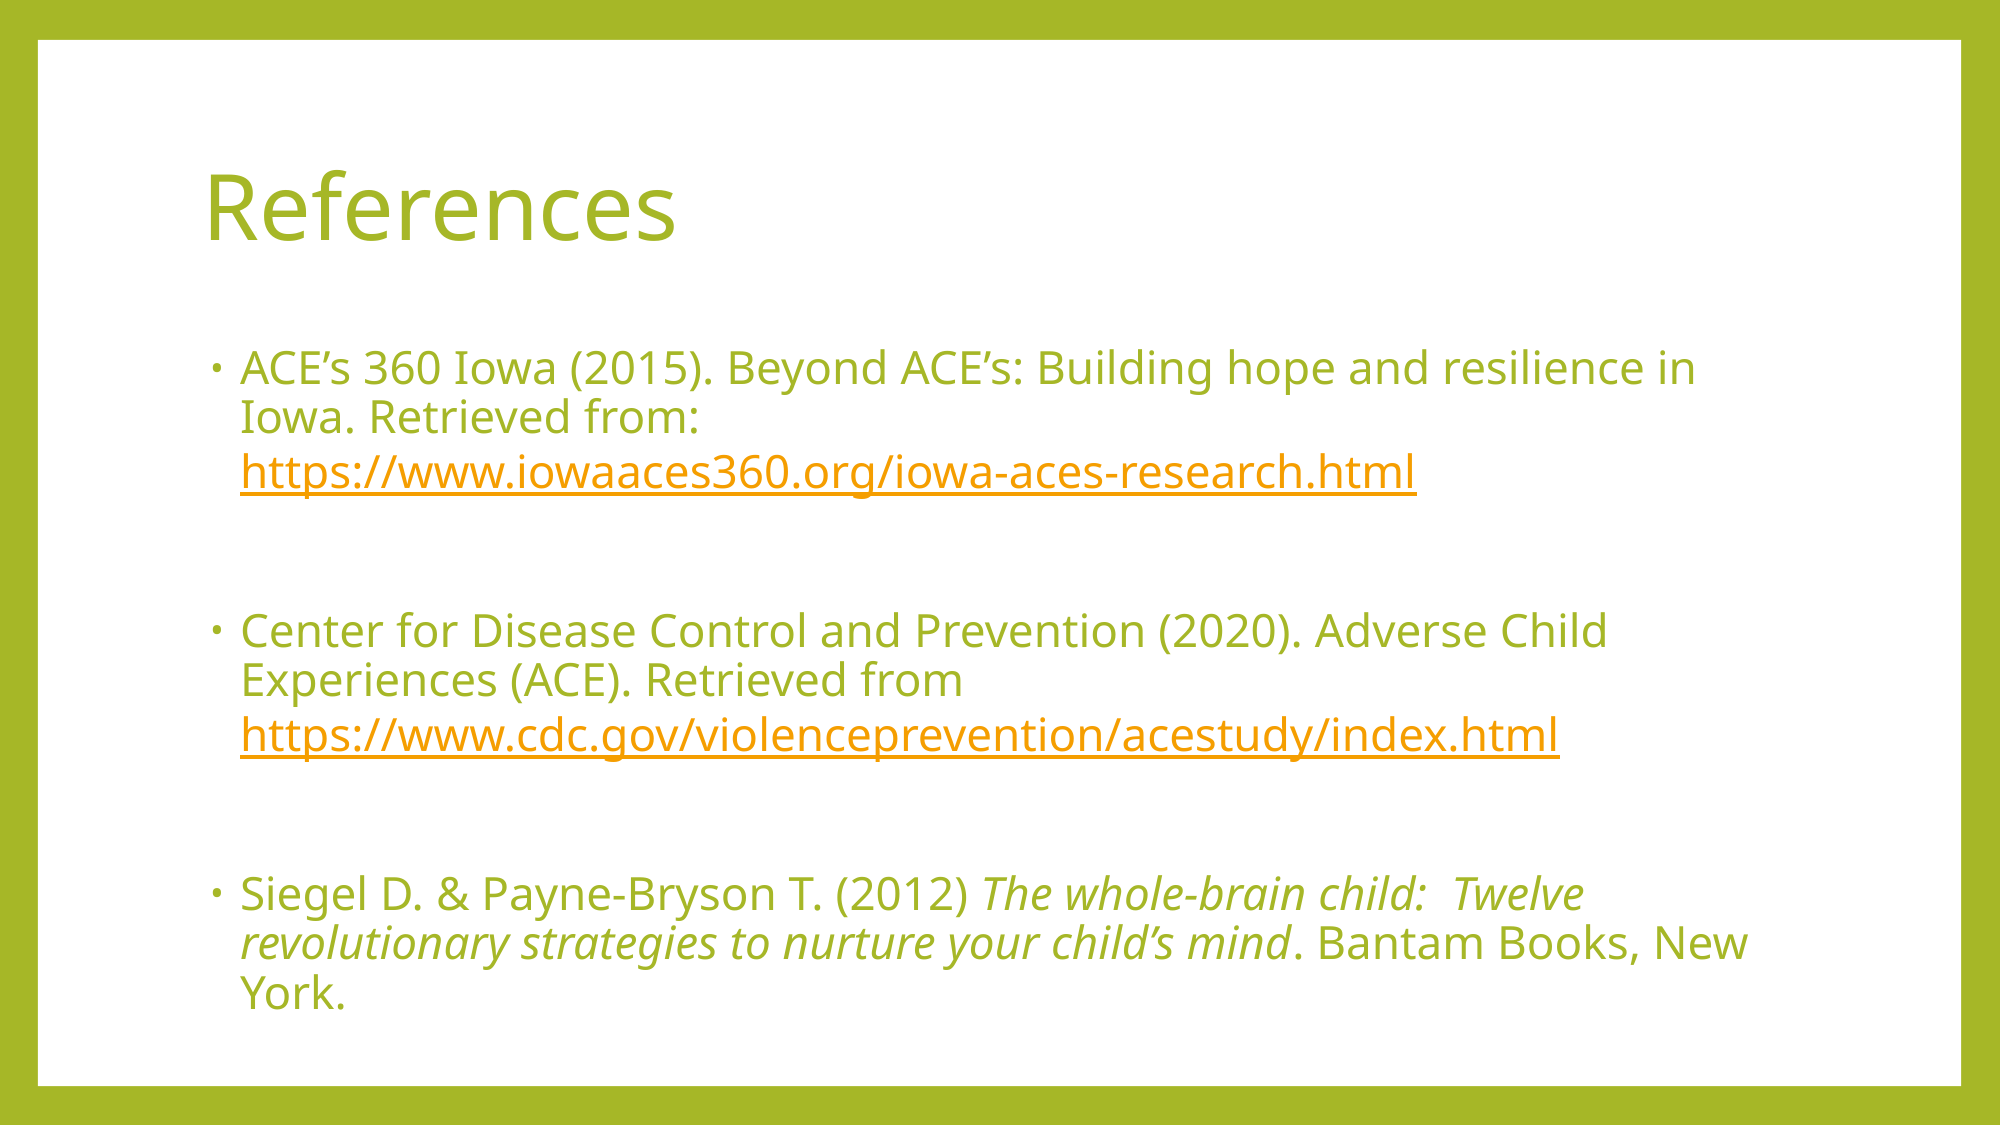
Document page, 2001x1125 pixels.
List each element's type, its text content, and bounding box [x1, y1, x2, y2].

list ACE’s 360 Iowa (2015). Beyond ACE’s: Building hope and resilience in Iowa. Retrieved from: https://www.iowaaces360.org/iowa-aces-research.html Center for Disease Control and Prevention (2020). Adverse Child Experiences (ACE). Retrieved from https://www.cdc.gov/violenceprevention/acestudy/index.html Siegel D. & Payne-Bryson T. (2012) The whole-brain child: Twelve revolutionary strategies to nurture your child’s mind. Bantam Books, New York. [187, 337, 1808, 1000]
title References [187, 99, 1808, 323]
